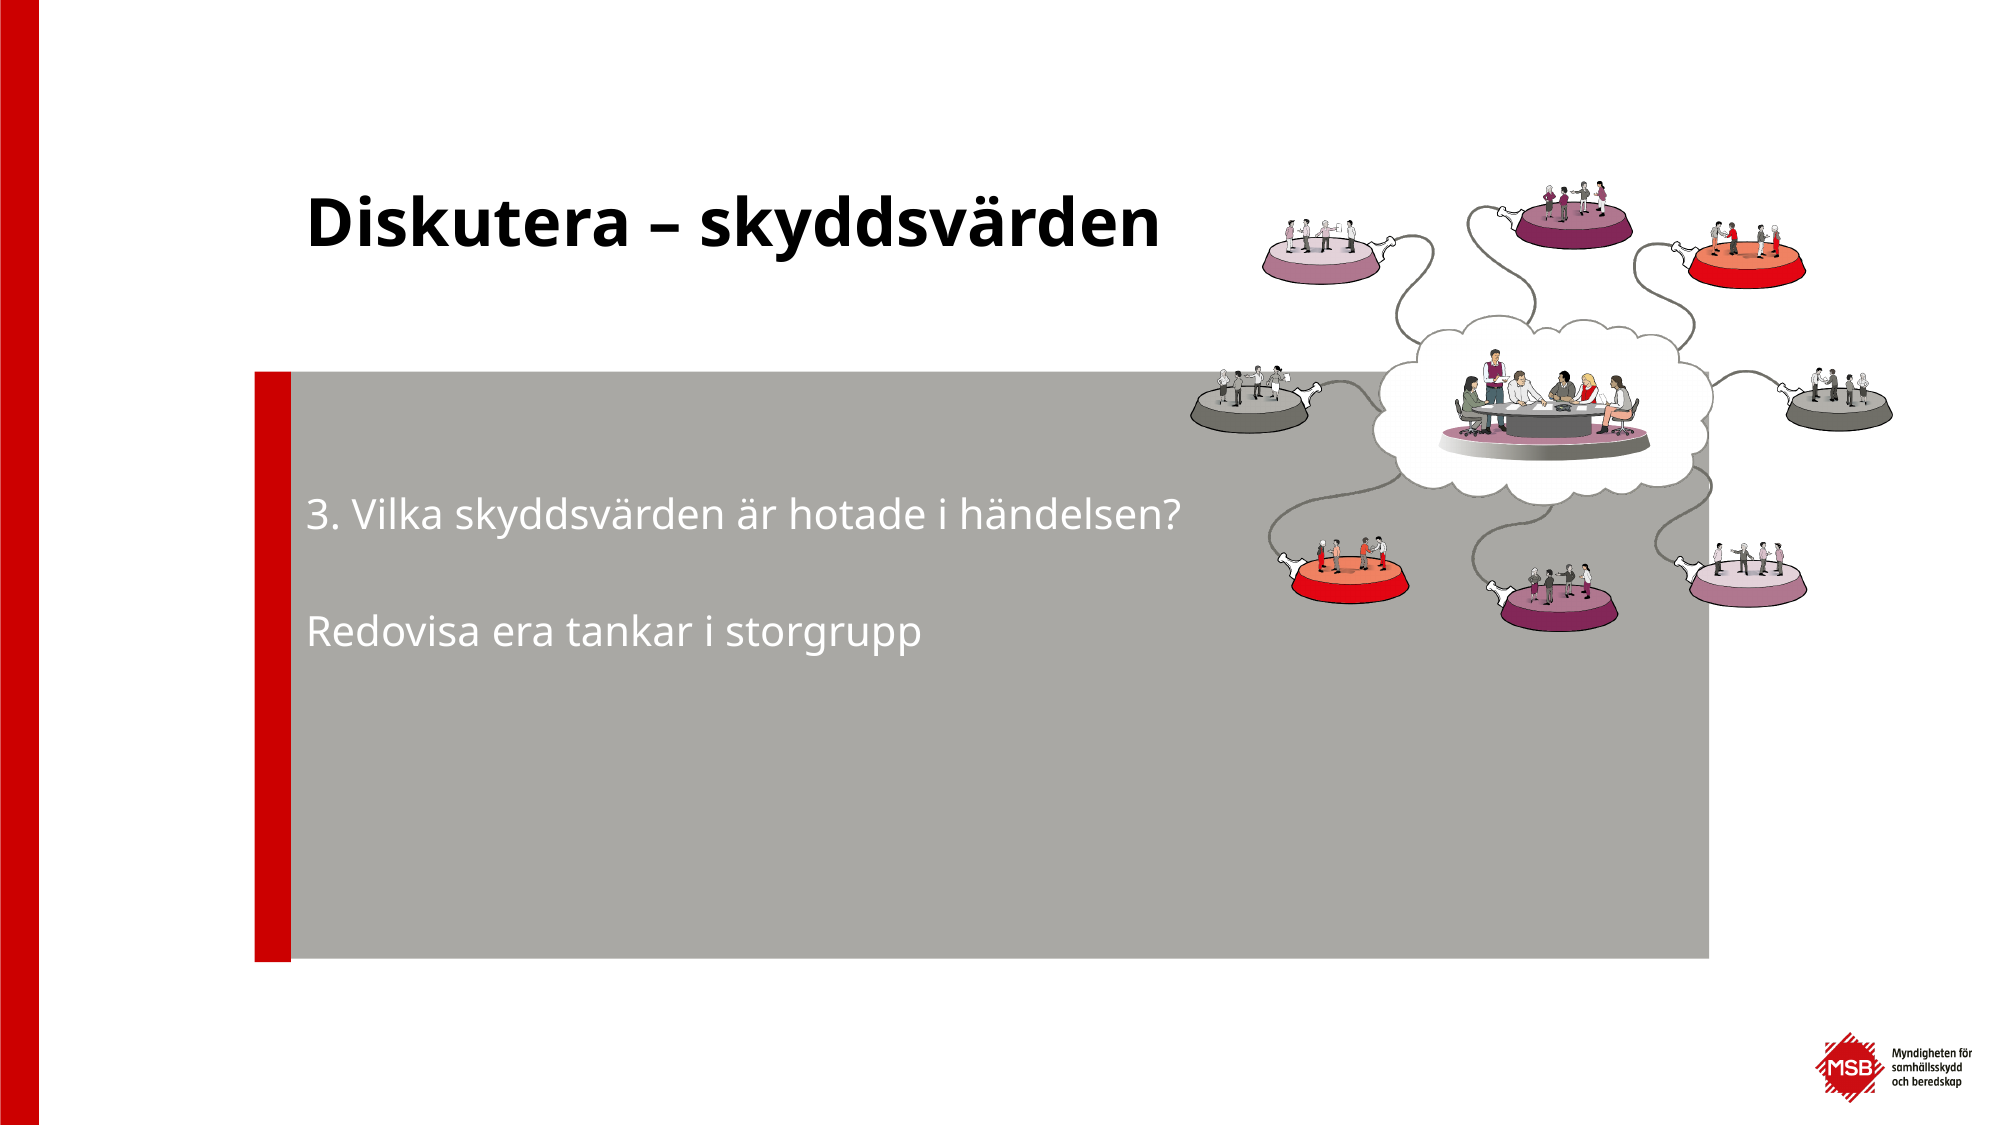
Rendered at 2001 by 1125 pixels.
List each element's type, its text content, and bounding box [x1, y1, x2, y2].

text_box [254, 370, 292, 963]
picture [1815, 1032, 1972, 1103]
text_box 3. Vilka skyddsvärden är hotade i händelsen? Redovisa era tankar i storgrupp [292, 371, 1710, 959]
picture [1190, 181, 1893, 632]
title Diskutera – skyddsvärden [290, 181, 1190, 341]
